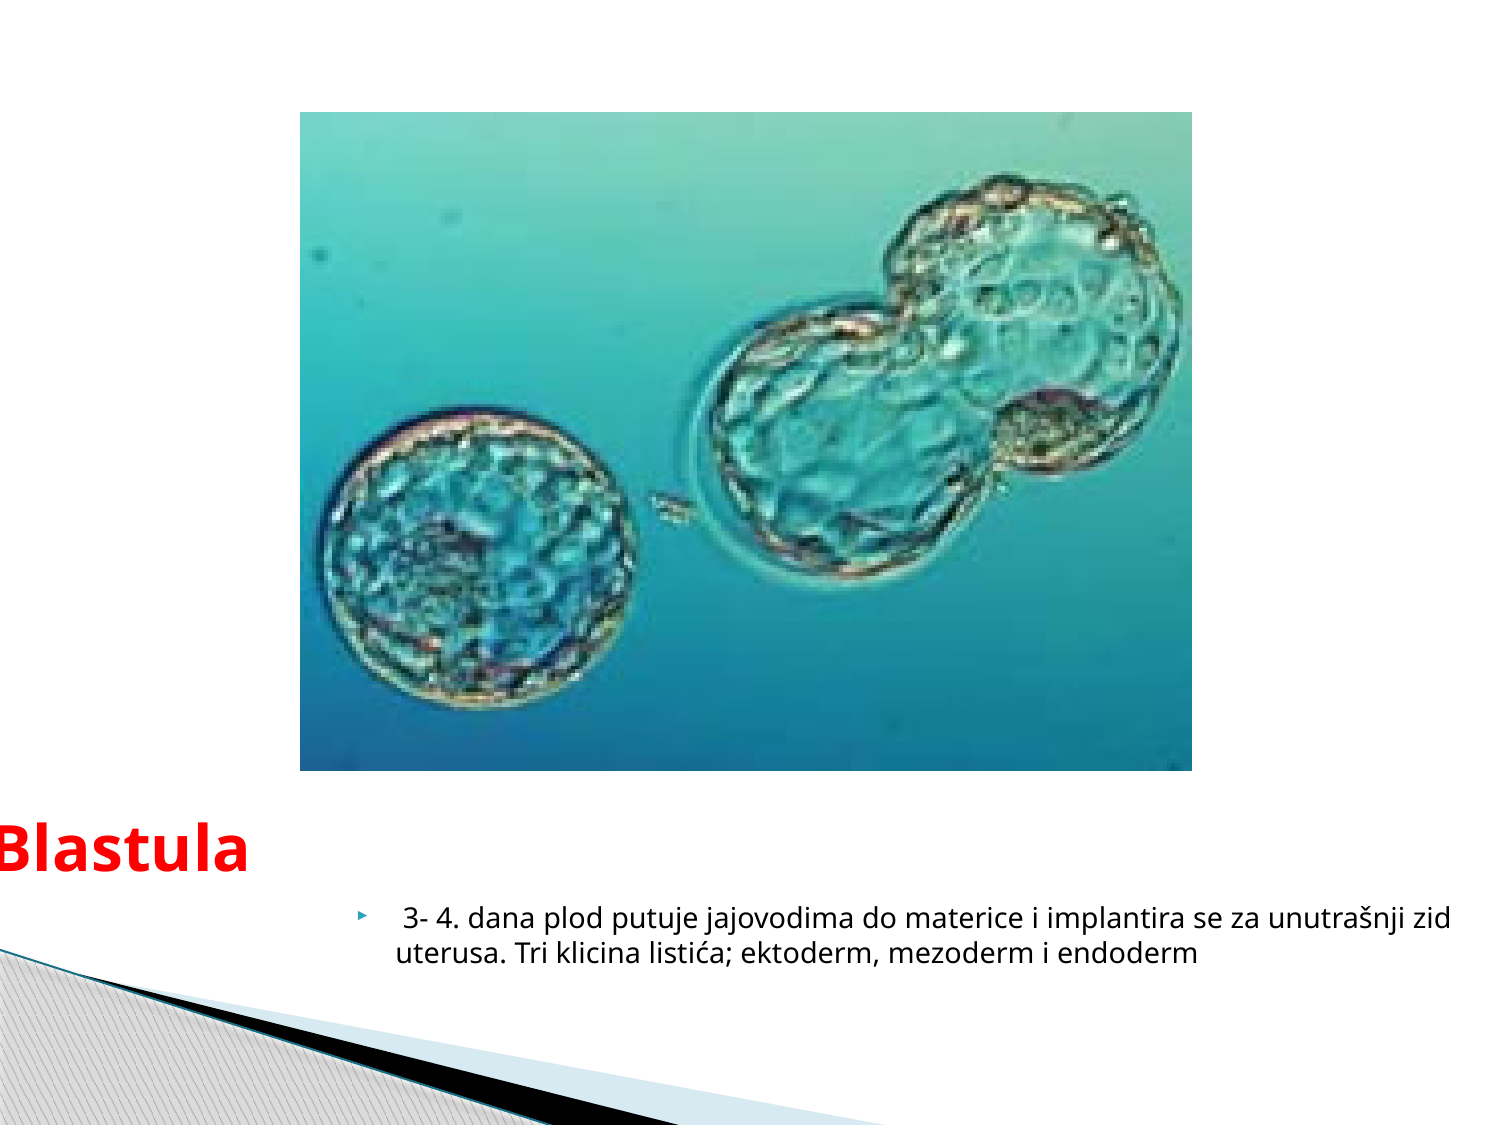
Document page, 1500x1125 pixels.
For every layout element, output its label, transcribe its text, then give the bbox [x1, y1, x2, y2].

list 3- 4. dana plod putuje jajovodima do materice i implantira se za unutrašnji zid uterusa. Tri klicina listića; ektoderm, mezoderm i endoderm [324, 892, 1500, 1000]
title Blastula [0, 800, 1300, 893]
picture [299, 112, 1192, 771]
